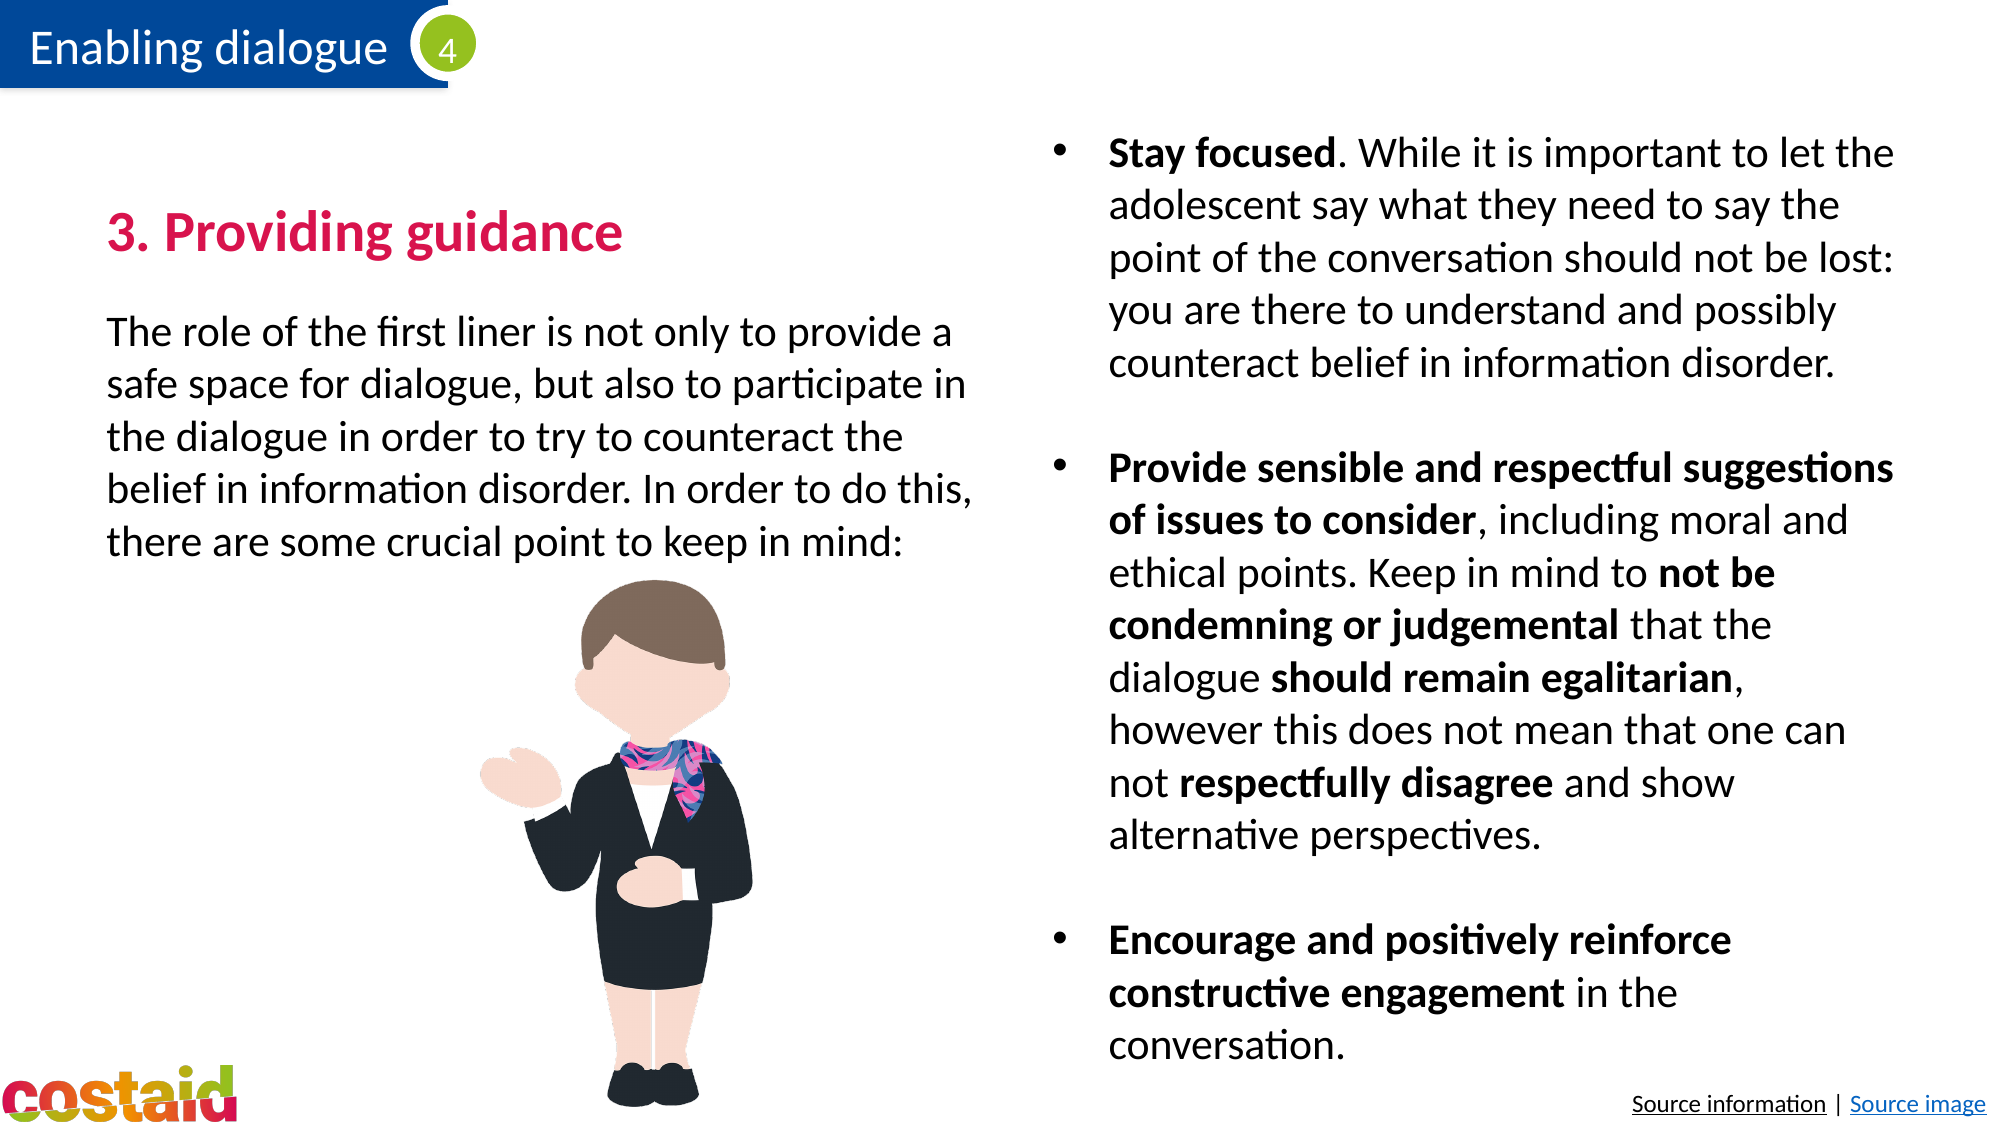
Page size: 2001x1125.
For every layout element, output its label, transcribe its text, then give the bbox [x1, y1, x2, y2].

text_box Stay focused. While it is important to let the adolescent say what they need to say the point of the conversation should not be lost: you are there to understand and possibly counteract belief in information disorder. Provide sensible and respectful suggestions of issues to consider, including moral and ethical points. Keep in mind to not be condemning or judgemental that the dialogue should remain egalitarian, however this does not mean that one can not respectfully disagree and show alternative perspectives. Encourage and positively reinforce constructive engagement in the conversation. [1037, 116, 1921, 1077]
text_box Source information | Source image [999, 1079, 2000, 1125]
title 3. Providing guidance [91, 182, 1037, 282]
picture [0, 1065, 267, 1125]
picture [453, 577, 859, 1110]
list The role of the first liner is not only to provide a safe space for dialogue, but also to participate in the dialogue in order to try to counteract the belief in information disorder. In order to do this, there are some crucial point to keep in mind: [91, 295, 1002, 1094]
